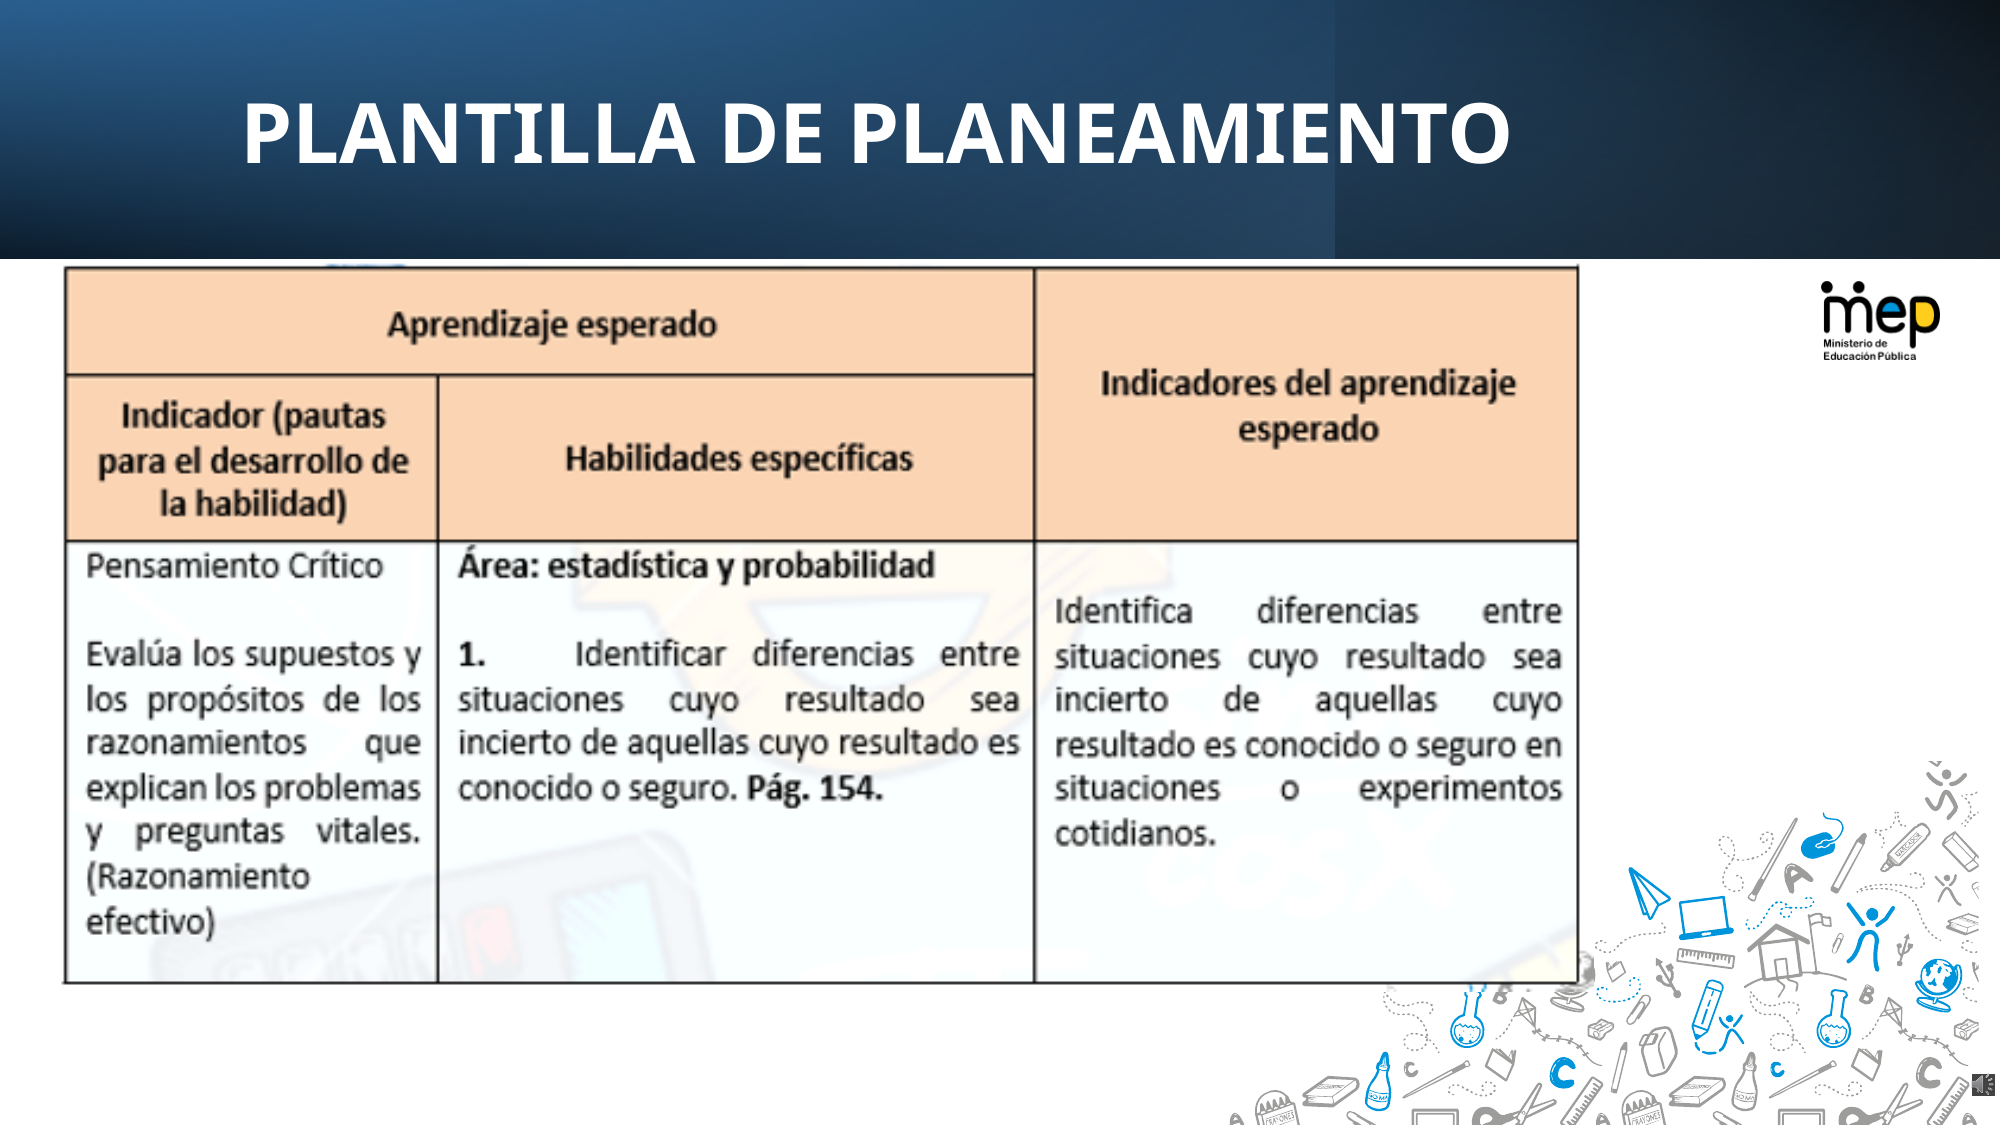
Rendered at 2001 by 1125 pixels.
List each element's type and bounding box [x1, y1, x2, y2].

text_box [0, 0, 2000, 259]
picture [1821, 281, 1940, 360]
text_box [1, 259, 2000, 1125]
picture [59, 260, 1996, 1125]
